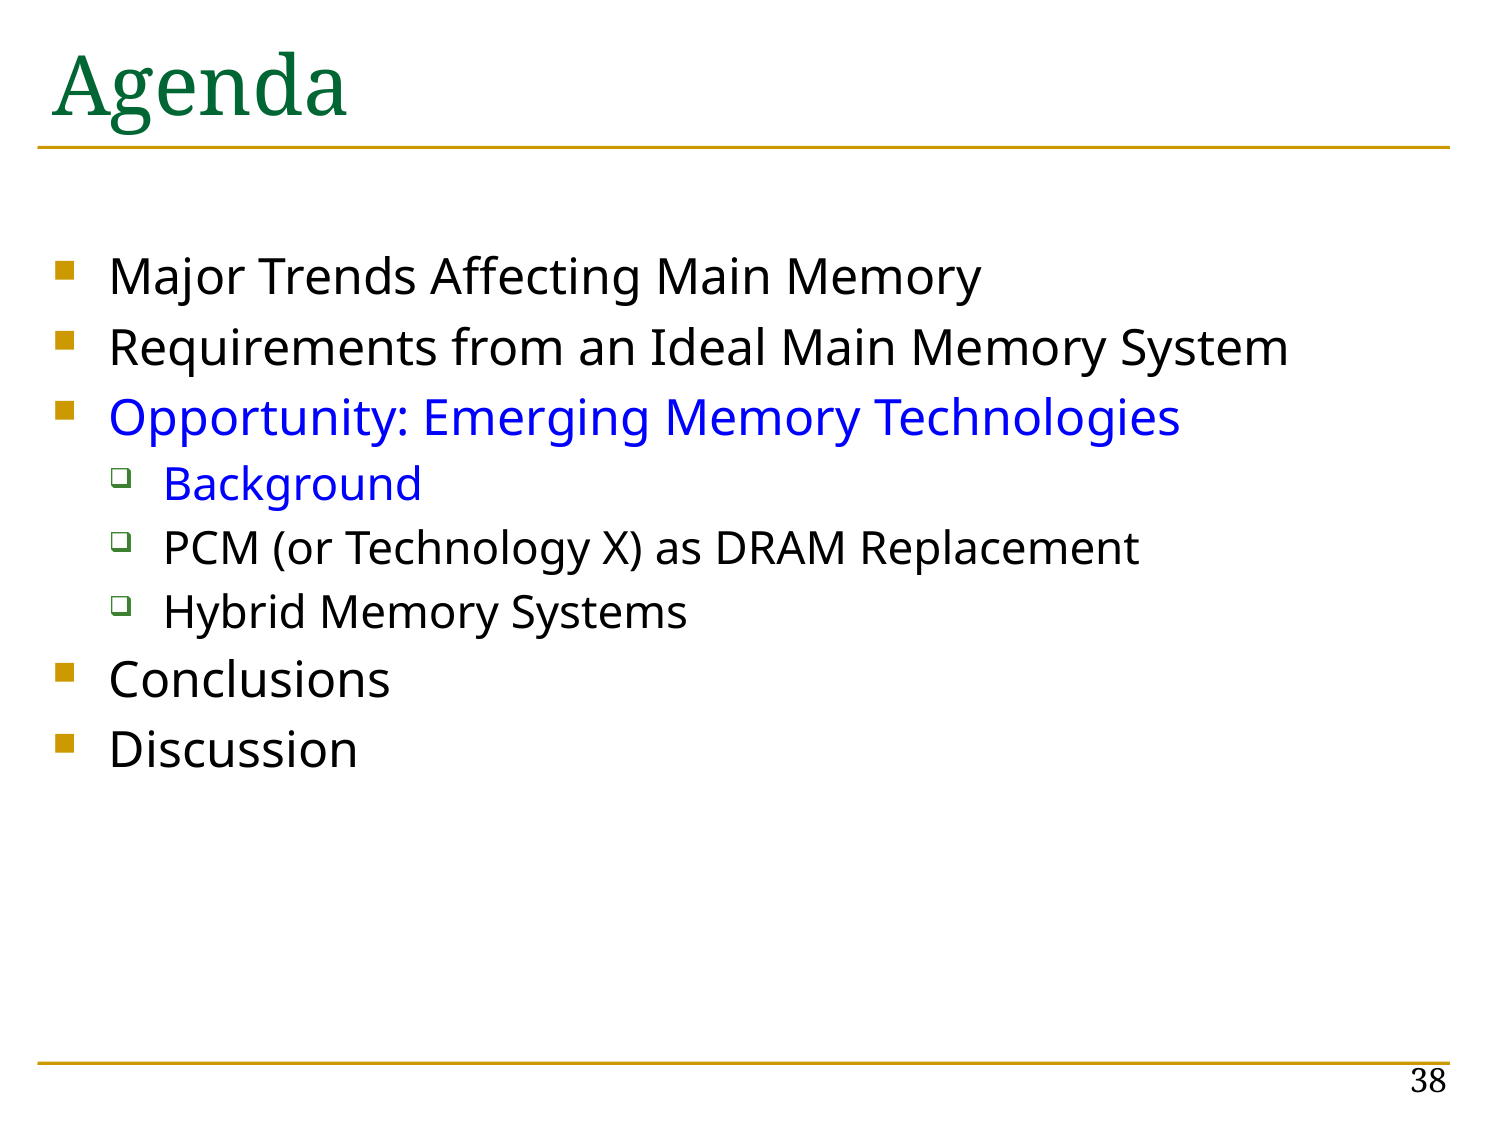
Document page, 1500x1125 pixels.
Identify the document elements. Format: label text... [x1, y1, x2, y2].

slide_number 38 [1111, 1036, 1462, 1112]
list Major Trends Affecting Main Memory Requirements from an Ideal Main Memory System Opportunity: Emerging Memory Technologies Background PCM (or Technology X) as DRAM Replacement Hybrid Memory Systems Conclusions Discussion [37, 237, 1450, 1038]
title Agenda [37, 24, 1450, 200]
